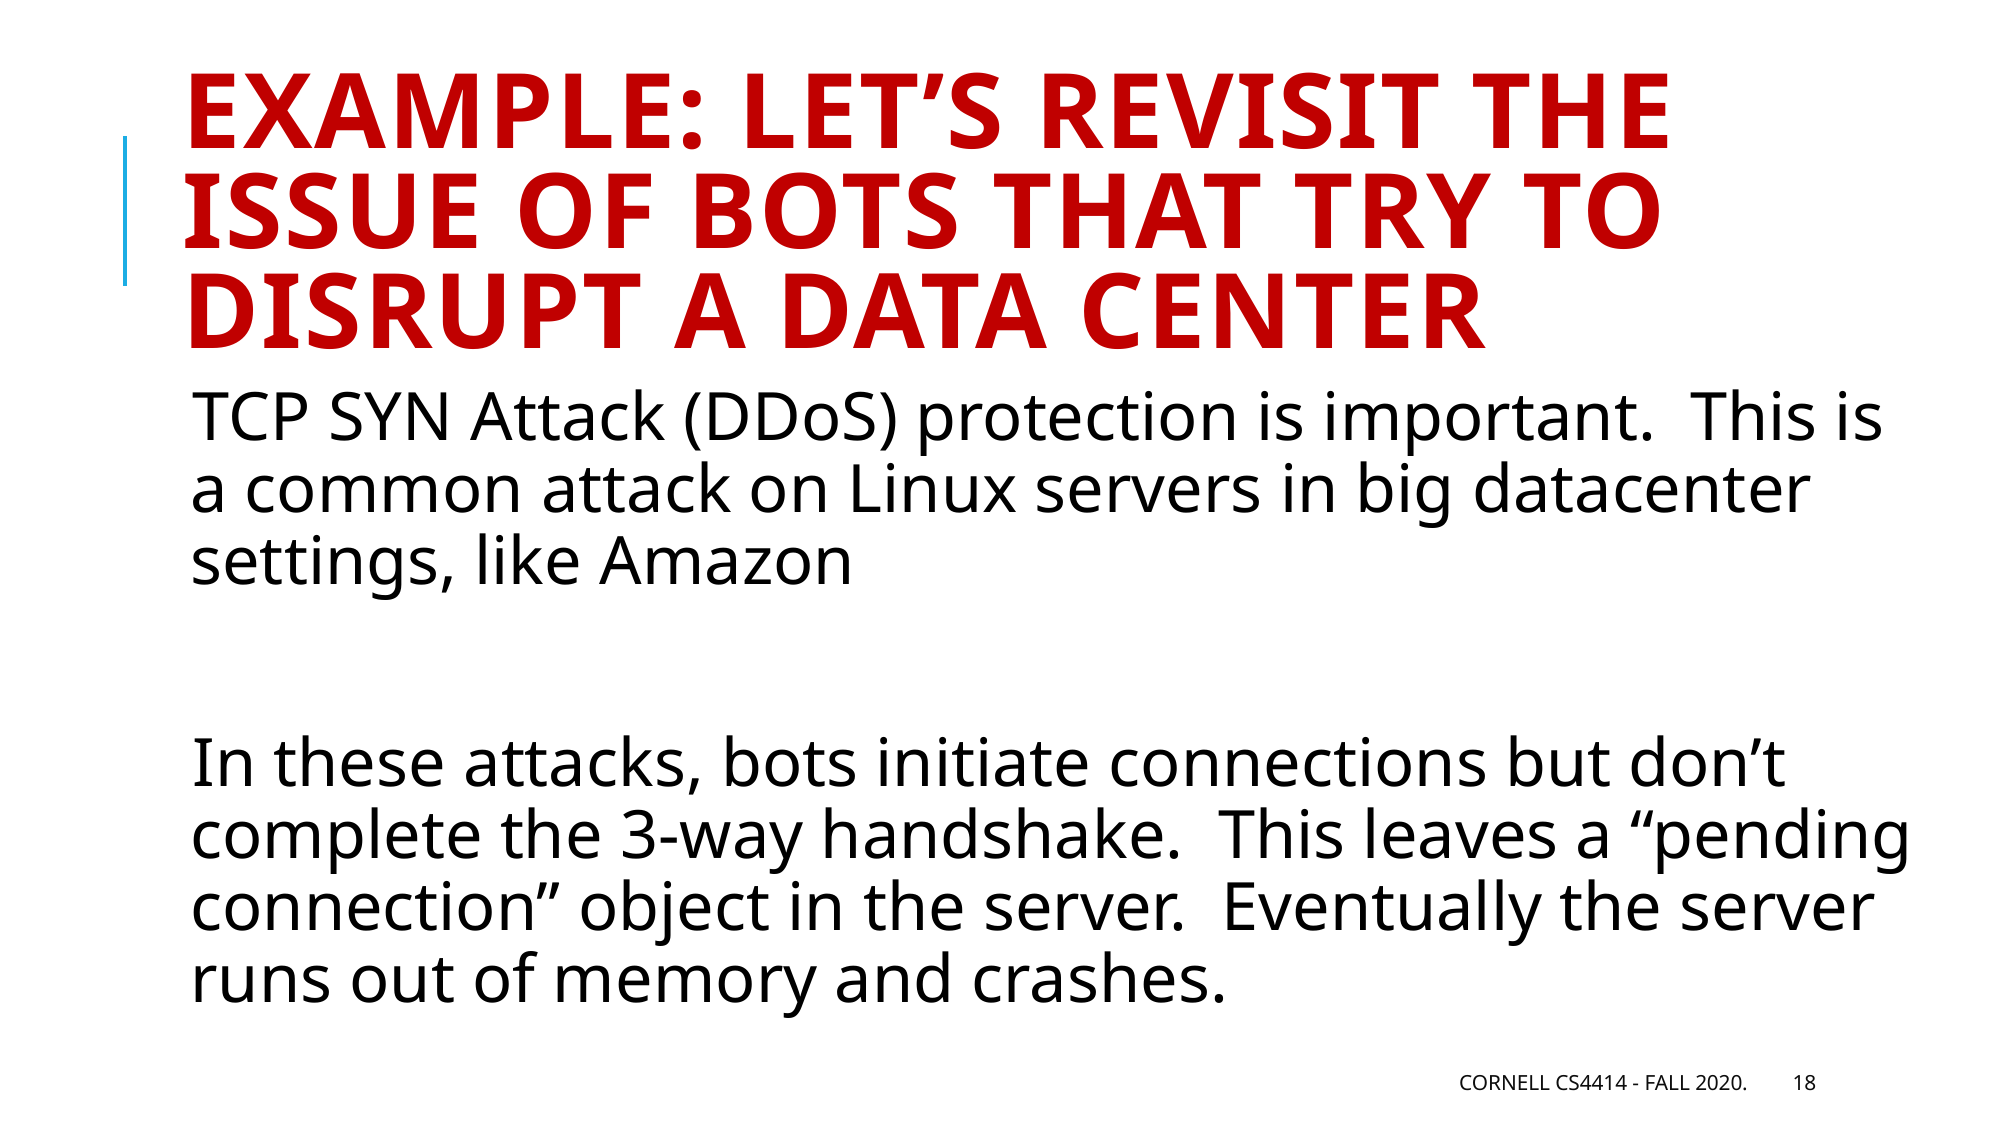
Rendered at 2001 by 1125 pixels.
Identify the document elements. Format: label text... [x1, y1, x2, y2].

title Example: Let’s revisit the issue of bots that try to disrupt a data center [168, 96, 1914, 342]
list TCP SYN Attack (DDoS) protection is important. This is a common attack on Linux servers in big datacenter settings, like Amazon In these attacks, bots initiate connections but don’t complete the 3-way handshake. This leaves a “pending connection” object in the server. Eventually the server runs out of memory and crashes. [168, 375, 1938, 1035]
slide_number 18 [1777, 1061, 1938, 1107]
footer Cornell CS4414 - Fall 2020. [794, 1061, 1763, 1107]
